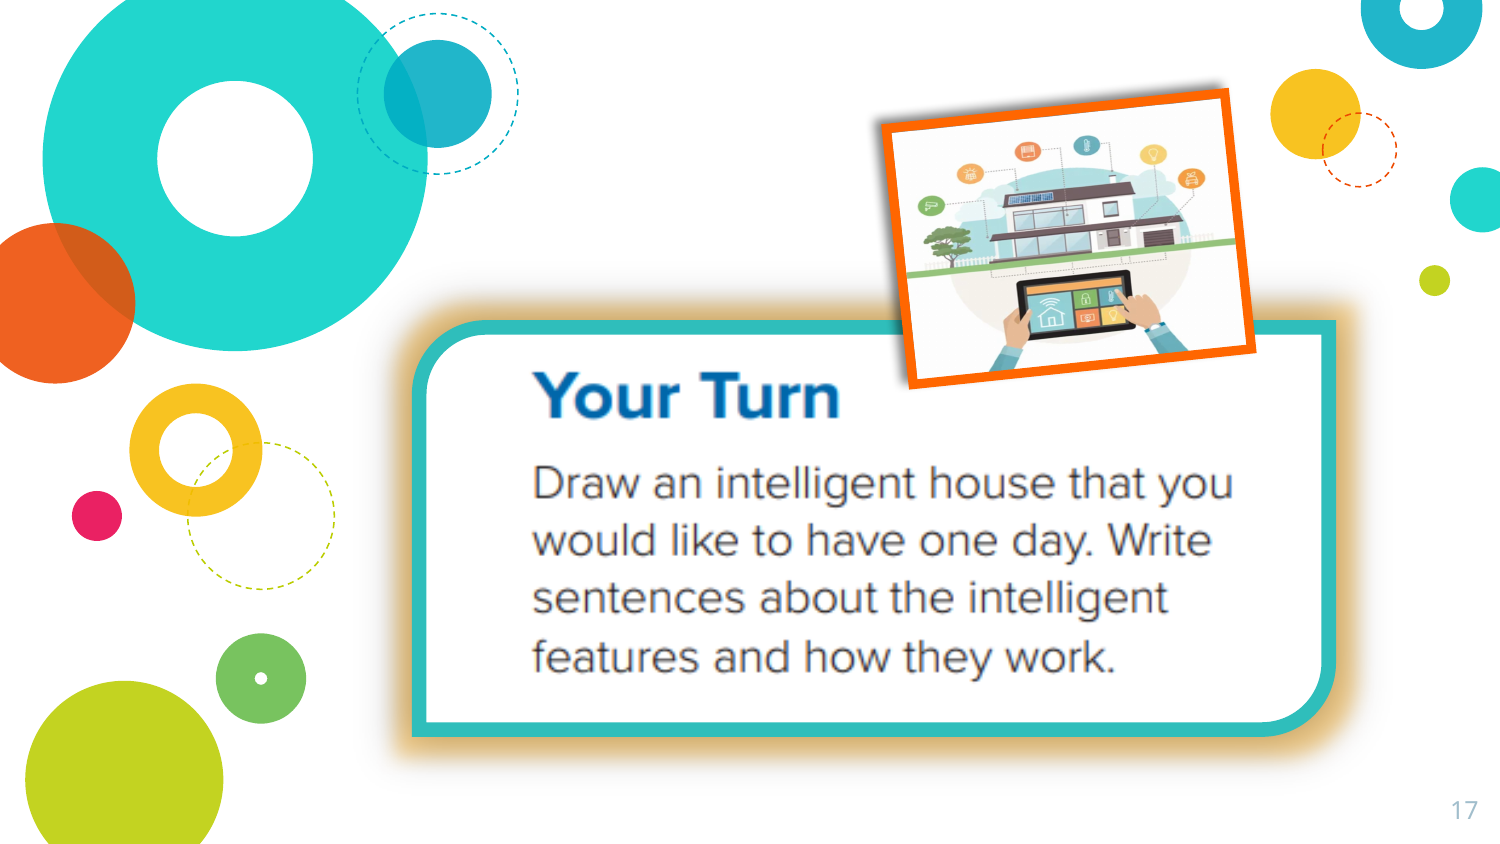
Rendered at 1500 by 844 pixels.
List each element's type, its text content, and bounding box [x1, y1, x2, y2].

slide_number 17 [1416, 779, 1494, 844]
picture [418, 99, 1329, 730]
